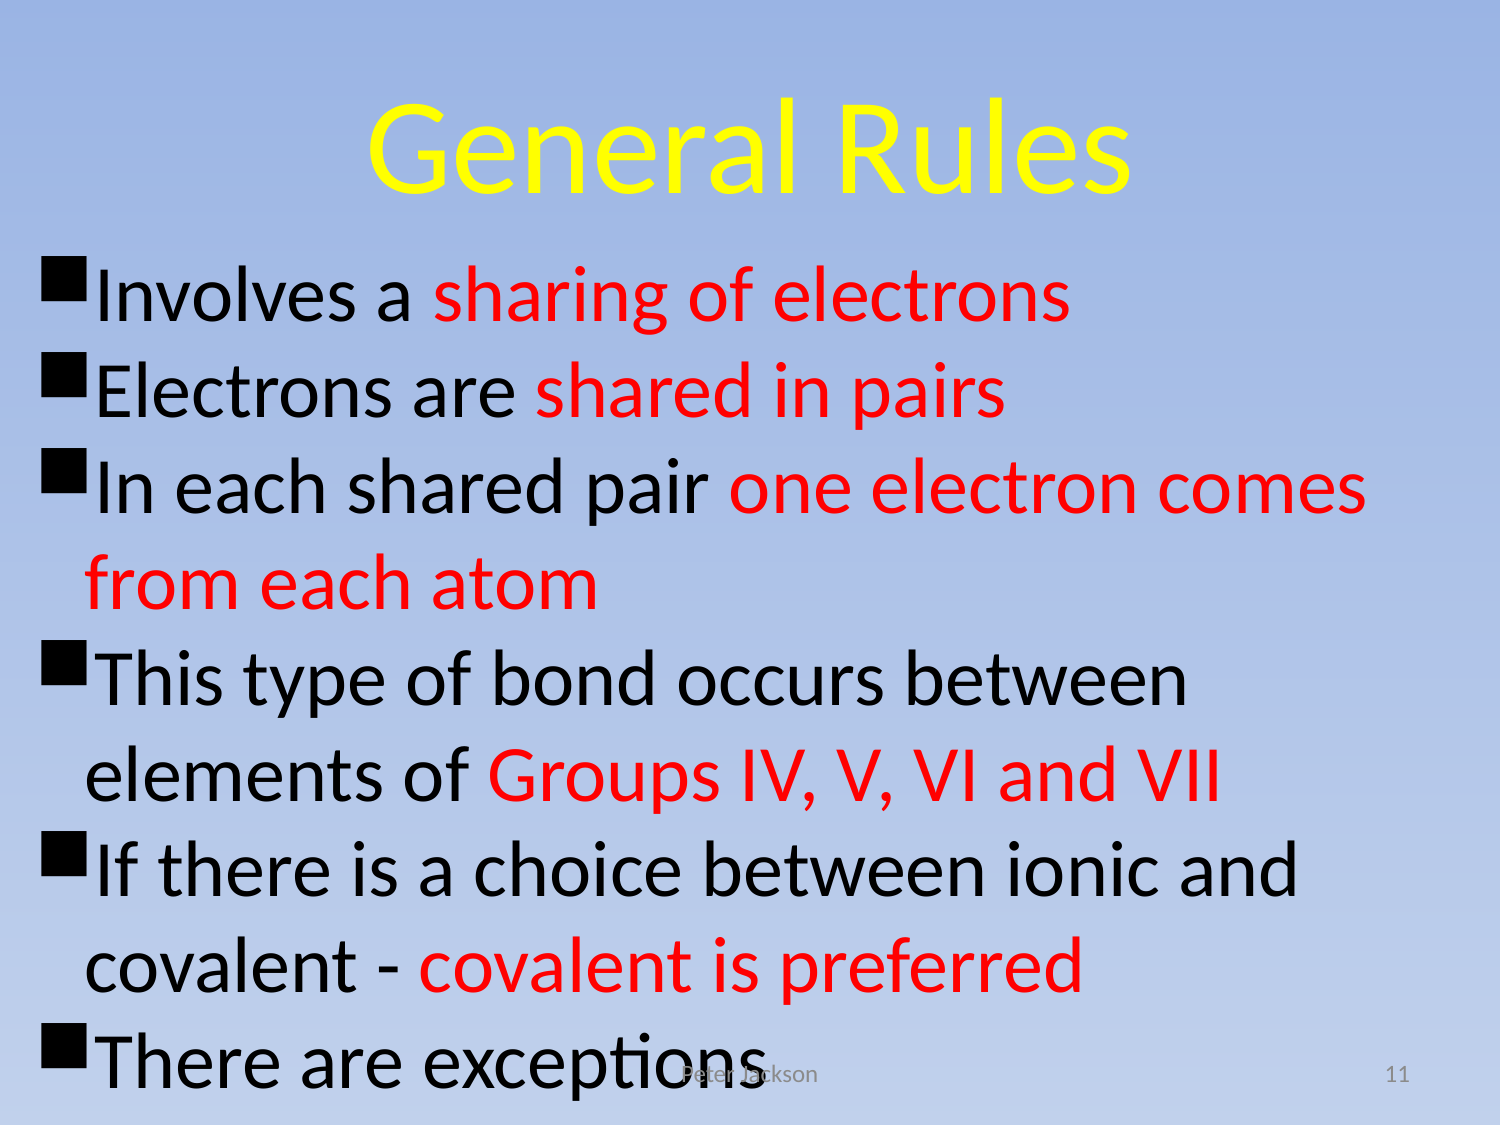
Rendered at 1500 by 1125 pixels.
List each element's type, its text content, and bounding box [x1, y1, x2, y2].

list Involves a sharing of electrons Electrons are shared in pairs In each shared pair one electron comes from each atom This type of bond occurs between elements of Groups IV, V, VI and VII If there is a choice between ionic and covalent - covalent is preferred There are exceptions [0, 234, 1500, 1116]
footer Peter Jackson [512, 1042, 988, 1103]
slide_number 11 [1074, 1042, 1425, 1103]
title General Rules [75, 45, 1425, 233]
